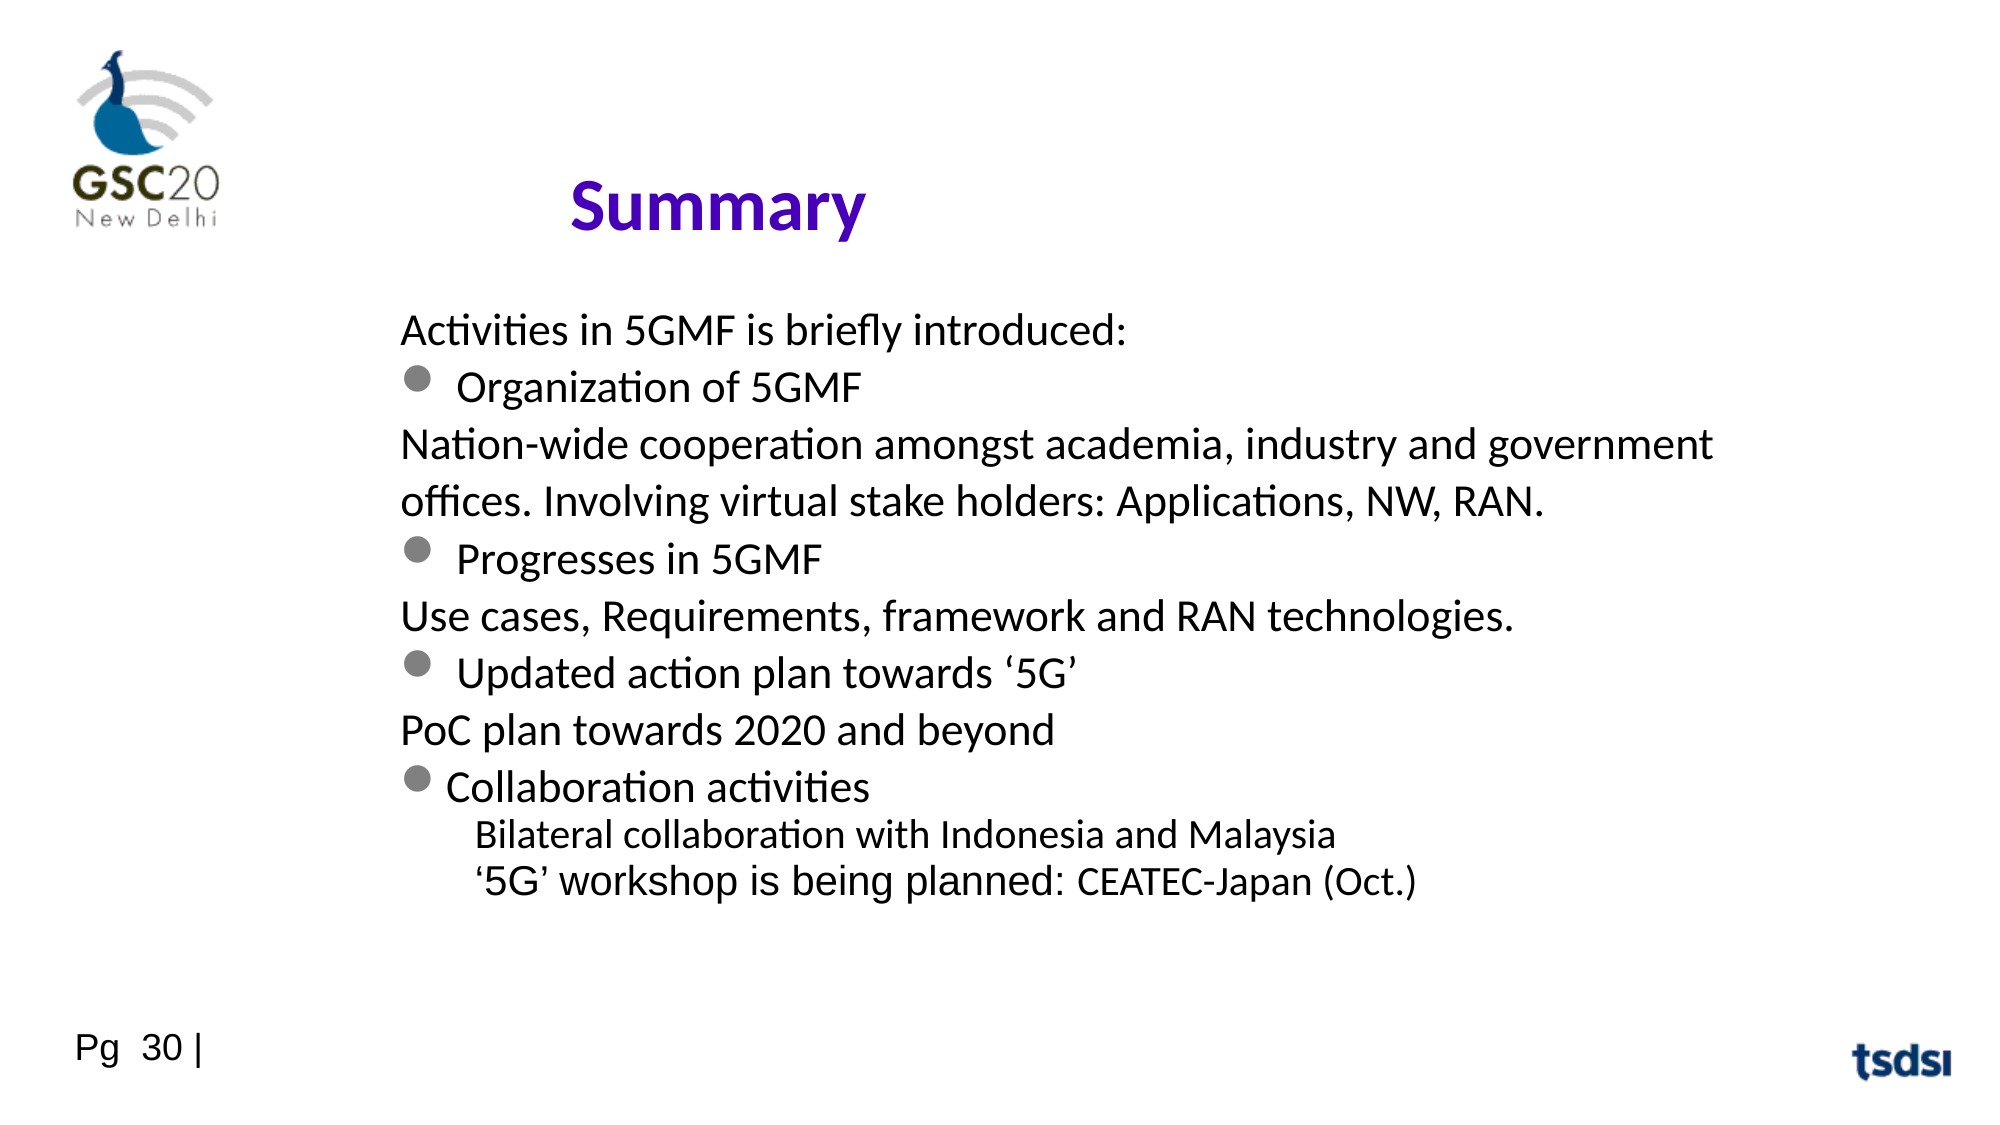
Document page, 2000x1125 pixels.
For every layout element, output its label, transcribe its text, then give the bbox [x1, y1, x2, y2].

text_box Activities in 5GMF is briefly introduced: Organization of 5GMF Nation-wide cooperation amongst academia, industry and government offices. Involving virtual stake holders: Applications, NW, RAN. Progresses in 5GMF Use cases, Requirements, framework and RAN technologies. Updated action plan towards ‘5G’ PoC plan towards 2020 and beyond Collaboration activities Bilateral collaboration with Indonesia and Malaysia ‘5G’ workshop is being planned: CEATEC-Japan (Oct.) [385, 290, 1751, 903]
slide_number Pg 30 | [59, 1020, 507, 1083]
text_box Summary [555, 158, 1891, 423]
picture [1846, 1034, 1965, 1082]
picture [0, 50, 236, 232]
